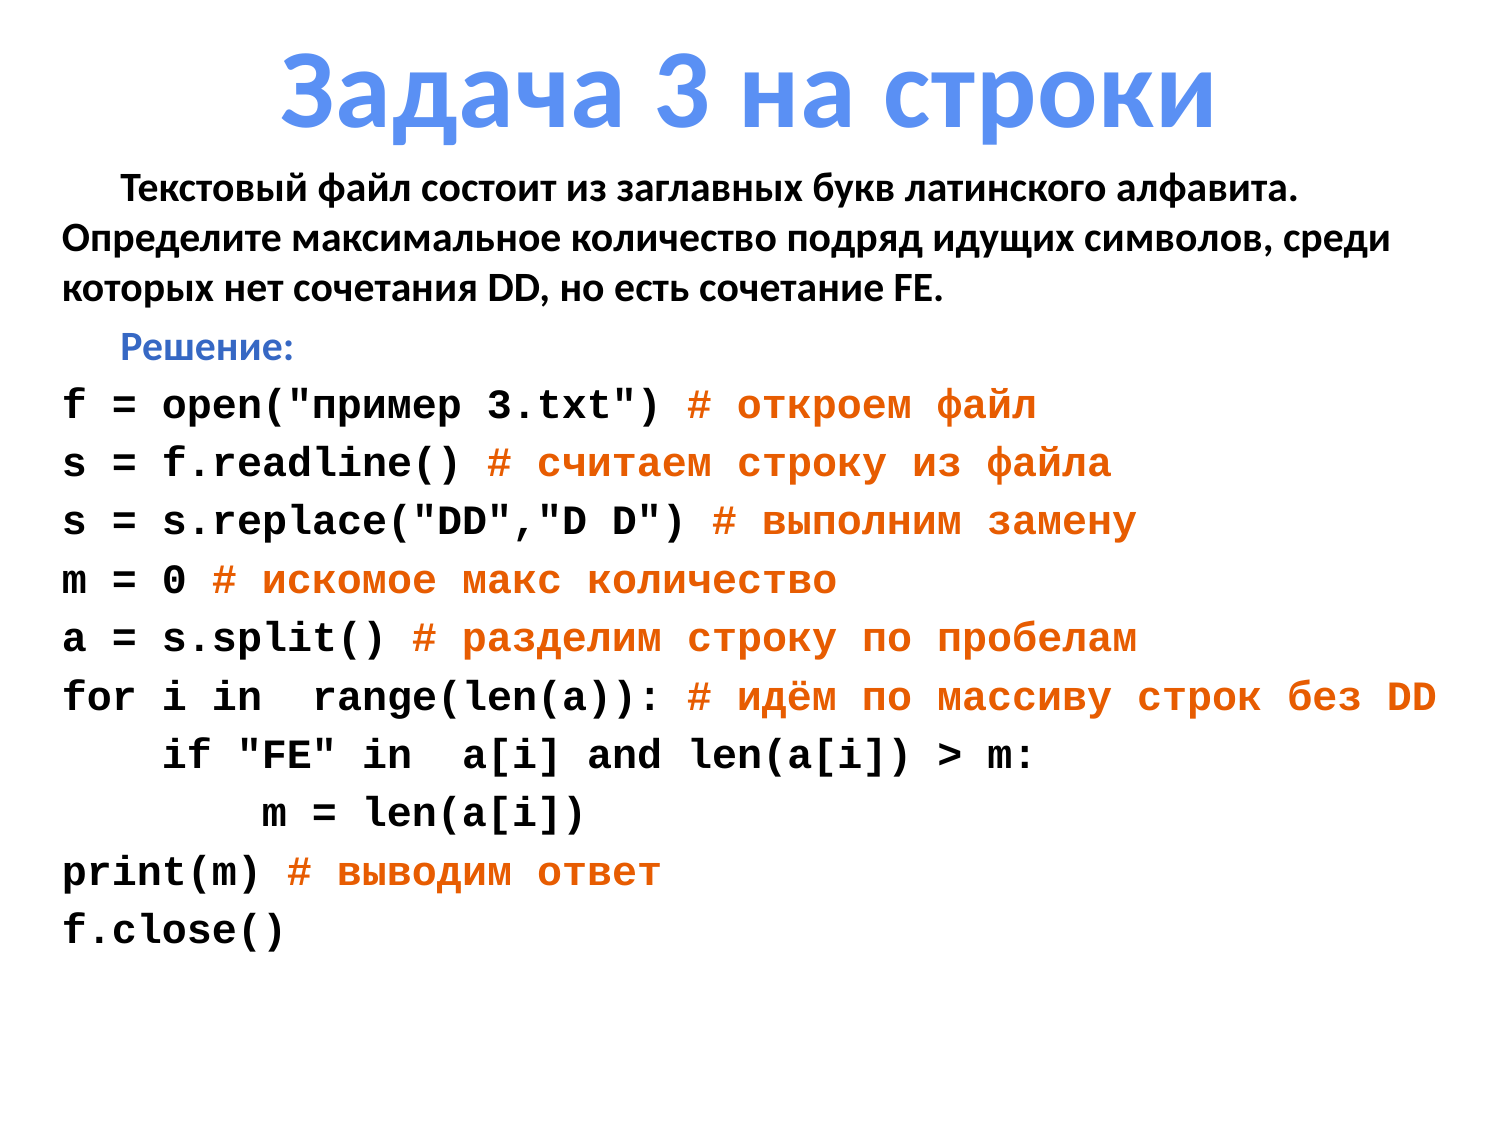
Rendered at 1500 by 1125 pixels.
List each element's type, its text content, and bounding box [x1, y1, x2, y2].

list Текстовый файл состоит из заглавных букв латинского алфавита. Определите максимальное количество подряд идущих символов, среди которых нет сочетания DD, но есть сочетание FE. Решение: f = open("пример 3.txt") # откроем файл s = f.readline() # считаем строку из файла s = s.replace("DD","D D") # выполним замену m = 0 # искомое макс количество a = s.split() # разделим строку по пробелам for i in range(len(a)): # идём по массиву строк без DD if "FE" in a[i] and len(a[i]) > m: m = len(a[i]) print(m) # выводим ответ f.close() [46, 152, 1500, 1090]
title Задача 3 на строки [75, 23, 1425, 141]
